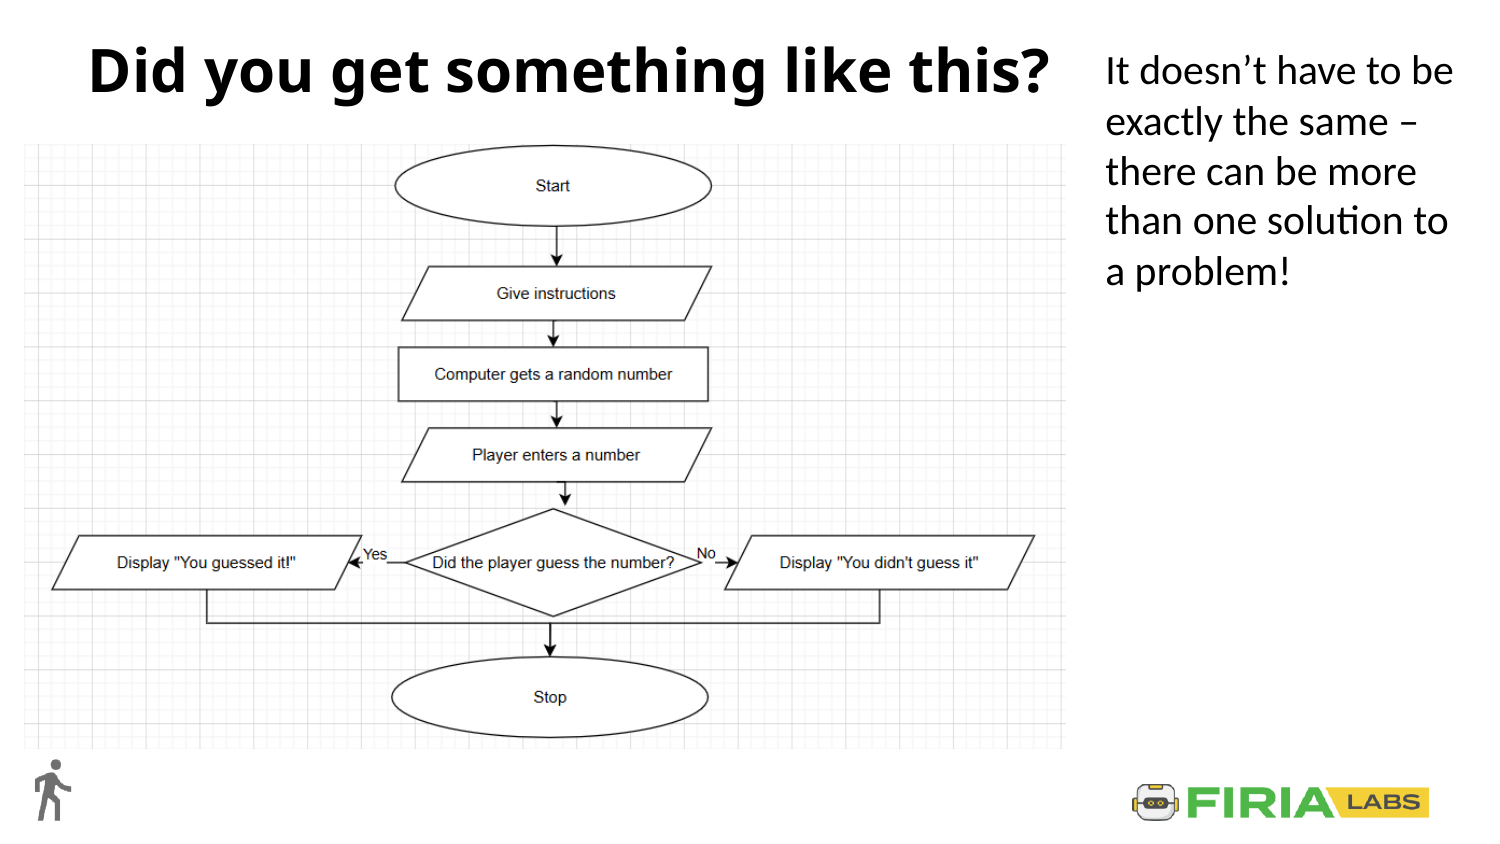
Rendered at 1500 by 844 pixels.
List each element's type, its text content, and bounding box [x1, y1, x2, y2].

picture [1121, 777, 1436, 826]
text_box It doesn’t have to be exactly the same – there can be more than one solution to a problem! [1090, 28, 1482, 304]
picture [19, 144, 1066, 826]
title Did you get something like this? [72, 17, 1157, 121]
